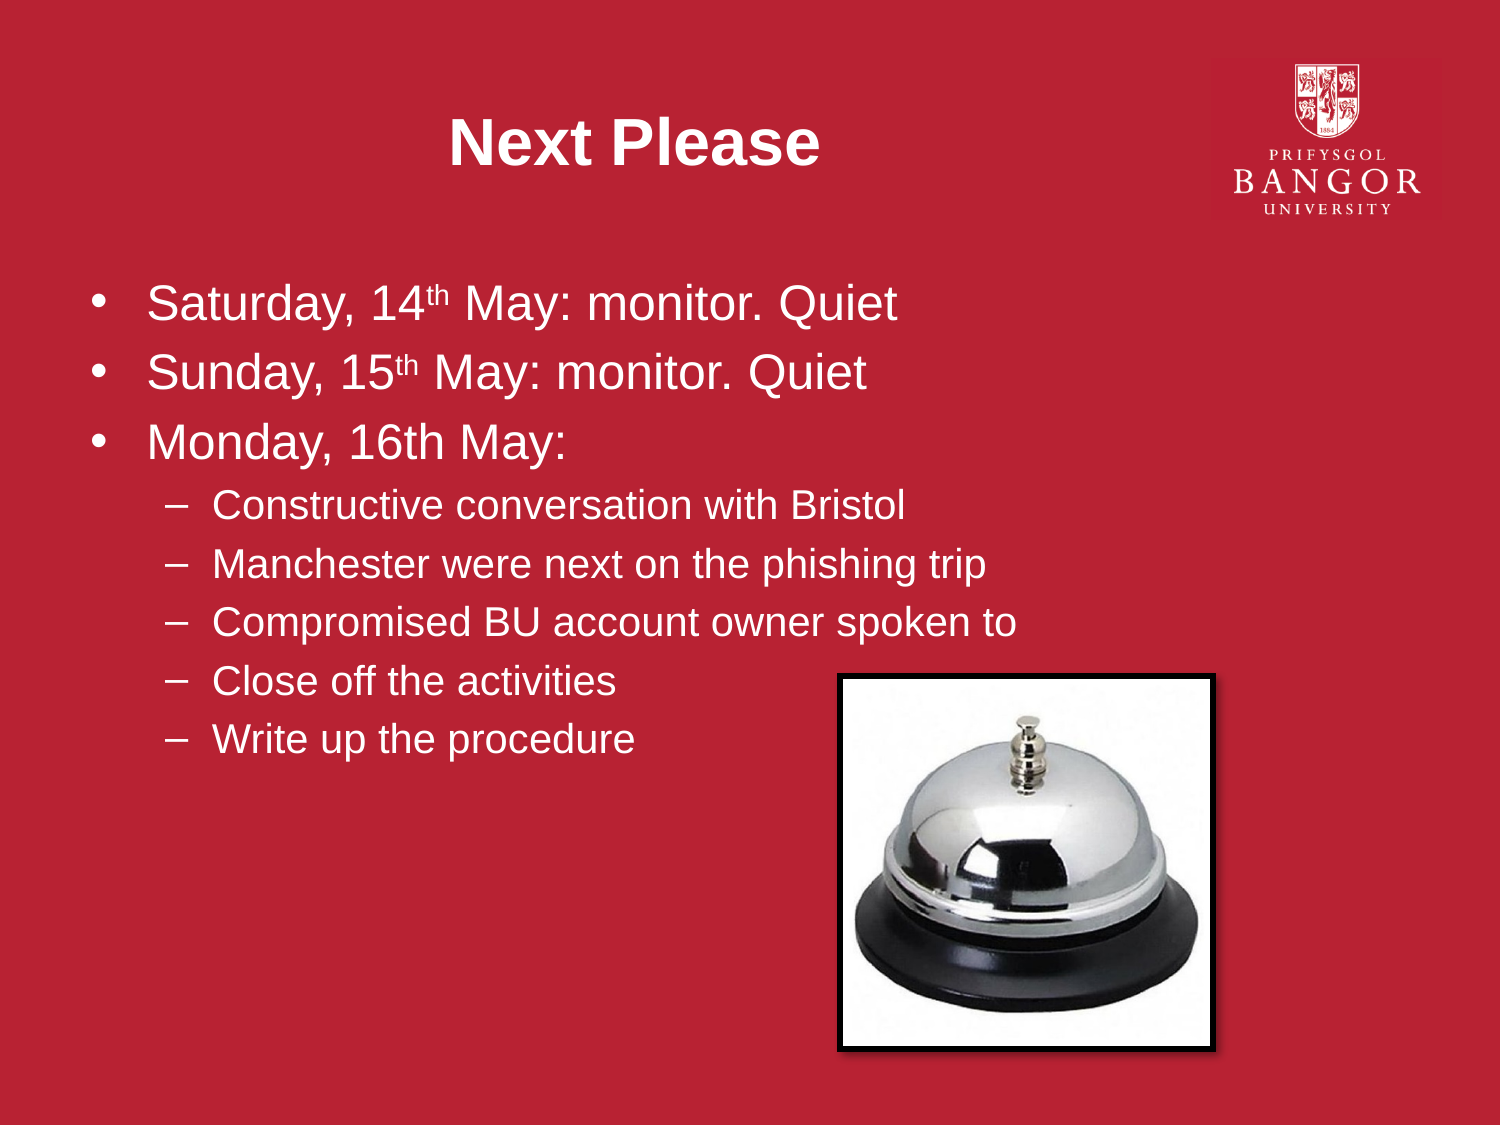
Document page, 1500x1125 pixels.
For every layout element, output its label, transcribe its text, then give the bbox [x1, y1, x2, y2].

title Next Please [75, 45, 1196, 233]
picture [1211, 58, 1442, 220]
picture [843, 679, 1210, 1046]
list Saturday, 14th May: monitor. Quiet Sunday, 15th May: monitor. Quiet Monday, 16th May: Constructive conversation with Bristol Manchester were next on the phishing trip Compromised BU account owner spoken to Close off the activities Write up the procedure [75, 262, 1425, 1005]
